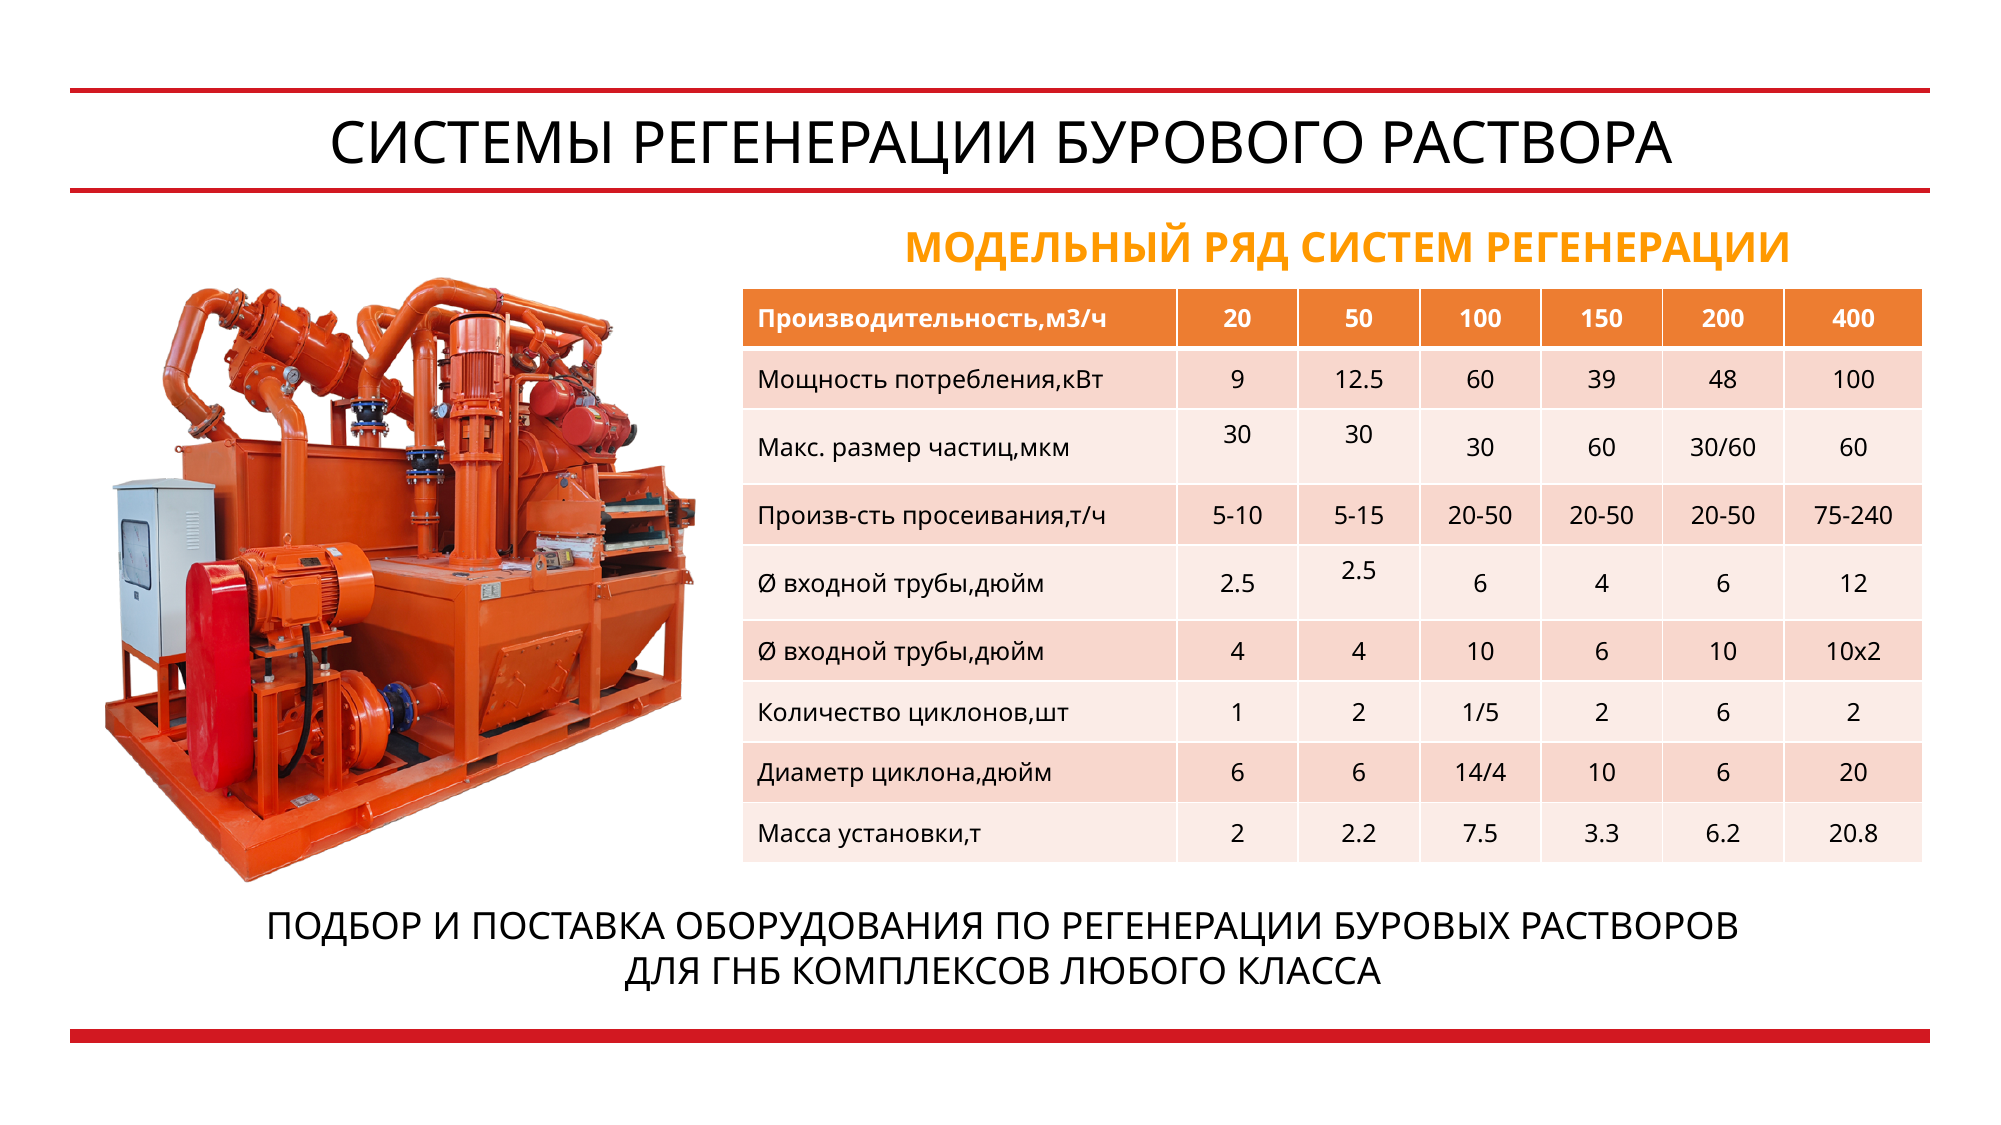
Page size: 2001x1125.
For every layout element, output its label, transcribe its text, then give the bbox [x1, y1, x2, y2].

table_cell 4 [1178, 621, 1297, 680]
table_cell 75-240 [1785, 485, 1922, 544]
text_box МОДЕЛЬНЫЙ РЯД СИСТЕМ РЕГЕНЕРАЦИИ [813, 213, 1883, 279]
table_cell 7.5 [1421, 803, 1540, 862]
table_cell 10 [1663, 621, 1783, 680]
table_cell 6.2 [1663, 803, 1783, 862]
table_cell 39 [1542, 351, 1662, 408]
table_cell 1 [1178, 682, 1297, 741]
table_cell 2 [1299, 682, 1419, 741]
table_cell 5-10 [1178, 485, 1297, 544]
text_box ПОДБОР И ПОСТАВКА ОБОРУДОВАНИЯ ПО РЕГЕНЕРАЦИИ БУРОВЫХ РАСТВОРОВ ДЛЯ ГНБ КОМПЛЕКСОВ ЛЮБОГО КЛАССА [72, 895, 1934, 1000]
table_cell 4 [1299, 621, 1419, 680]
table_cell 12.5 [1299, 351, 1419, 408]
table_cell 20-50 [1663, 485, 1783, 544]
table_cell Масса установки,т [754, 803, 1176, 862]
table_cell Ø входной трубы,дюйм [754, 621, 1176, 680]
table_cell 6 [1542, 621, 1662, 680]
picture [33, 241, 754, 914]
table_cell Диаметр циклона,дюйм [754, 743, 1176, 802]
table_header 400 [1785, 289, 1922, 346]
table_header 200 [1663, 289, 1783, 346]
table_cell Мощность потребления,кВт [754, 351, 1176, 408]
table_cell Количество циклонов,шт [754, 682, 1176, 741]
table_cell 6 [1421, 546, 1540, 619]
table_cell 12 [1785, 546, 1922, 619]
table_cell Макс. размер частиц,мкм [754, 410, 1176, 483]
table_header 20 [1178, 289, 1297, 346]
table_cell 30 [1421, 410, 1540, 483]
table_cell 6 [1663, 743, 1783, 802]
table_header Производительность,м3/ч [754, 289, 1176, 346]
table_header 100 [1421, 289, 1540, 346]
table_header 50 [1299, 289, 1419, 346]
table_cell 20.8 [1785, 803, 1922, 862]
table_cell 10x2 [1785, 621, 1922, 680]
table_cell 48 [1663, 351, 1783, 408]
table_cell 2 [1542, 682, 1662, 741]
table_cell 2.5 [1178, 546, 1297, 619]
table_cell 6 [1663, 546, 1783, 619]
table_cell 5-15 [1299, 485, 1419, 544]
table_cell 10 [1421, 621, 1540, 680]
table_cell 30/60 [1663, 410, 1783, 483]
table_cell 4 [1542, 546, 1662, 619]
table_cell 60 [1421, 351, 1540, 408]
table_cell Произв-сть просеивания,т/ч [754, 485, 1176, 544]
table_cell Ø входной трубы,дюйм [754, 546, 1176, 619]
table_cell 10 [1542, 743, 1662, 802]
table_cell 2 [1785, 682, 1922, 741]
table_cell 2 [1178, 803, 1297, 862]
table_cell 9 [1178, 351, 1297, 408]
table_cell 30 [1178, 410, 1297, 483]
table_cell 60 [1785, 410, 1922, 483]
table_cell 14/4 [1421, 743, 1540, 802]
table_header 150 [1542, 289, 1662, 346]
table_cell 20 [1785, 743, 1922, 802]
table_cell 60 [1542, 410, 1662, 483]
table_cell 6 [1178, 743, 1297, 802]
table_cell 20-50 [1542, 485, 1662, 544]
table_cell 2.5 [1299, 546, 1419, 619]
table_cell 1/5 [1421, 682, 1540, 741]
table_cell 100 [1785, 351, 1922, 408]
table_cell 2.2 [1299, 803, 1419, 862]
table_cell 6 [1663, 682, 1783, 741]
table_cell 6 [1299, 743, 1419, 802]
table_cell 20-50 [1421, 485, 1540, 544]
text_box СИСТЕМЫ РЕГЕНЕРАЦИИ БУРОВОГО РАСТВОРА [70, 98, 1932, 183]
table_cell 30 [1299, 410, 1419, 483]
table_cell 3.3 [1542, 803, 1662, 862]
